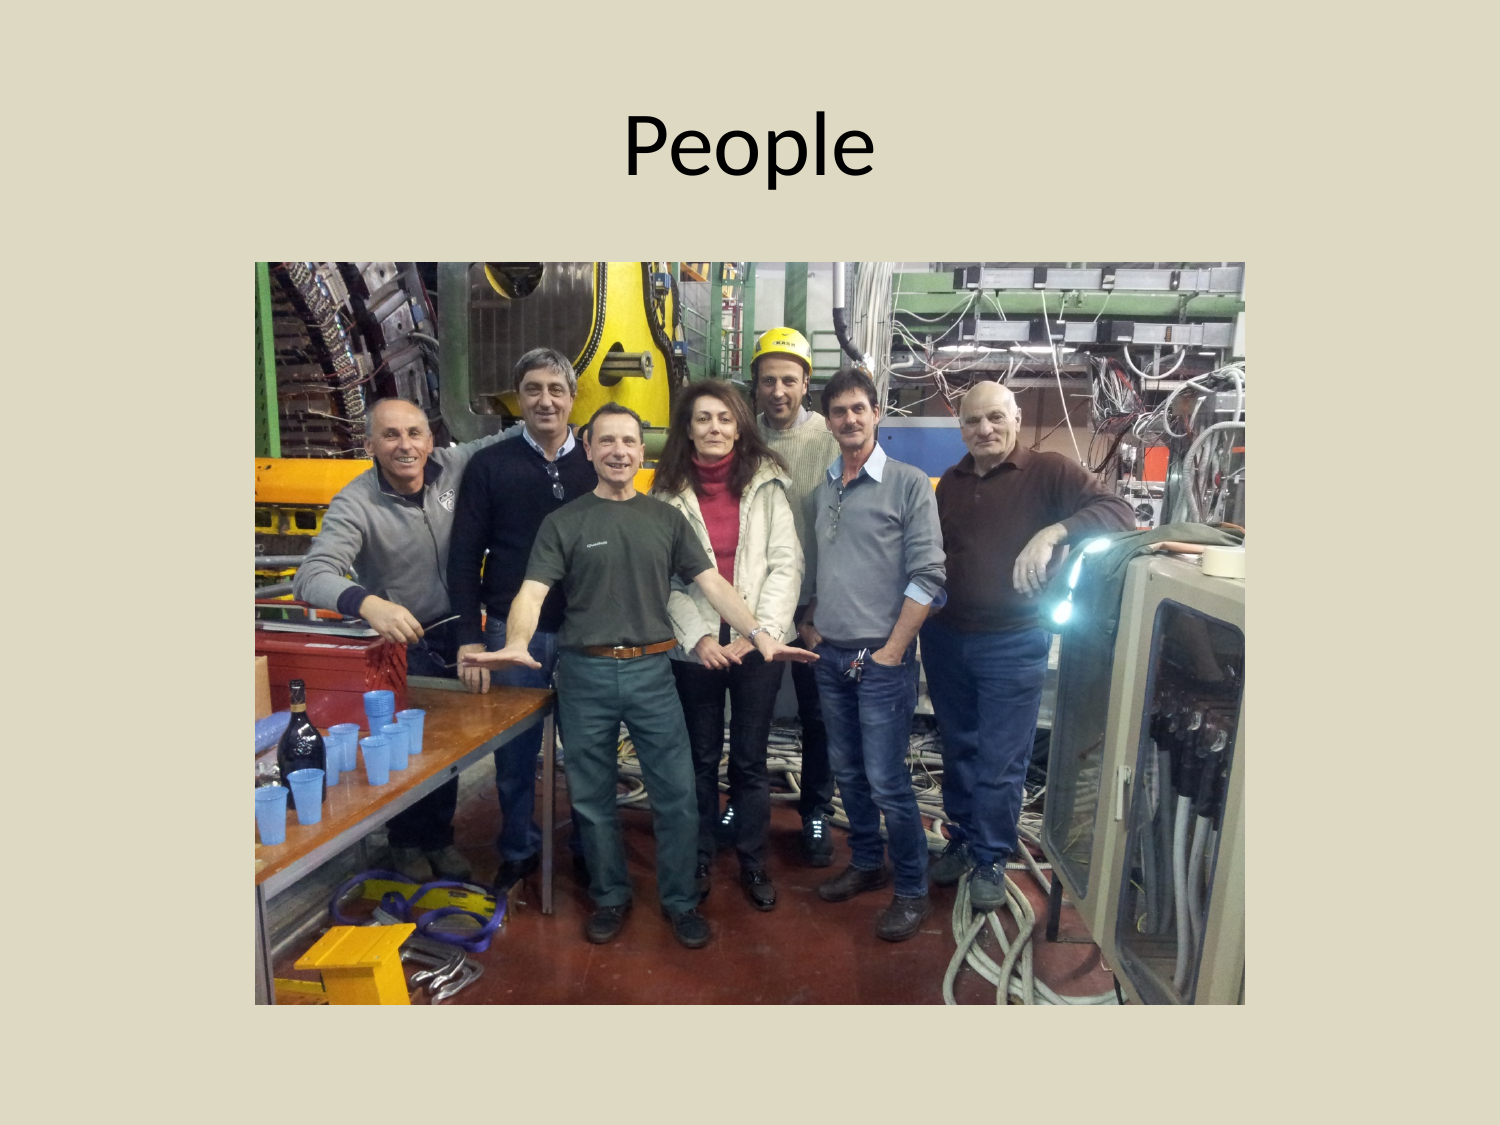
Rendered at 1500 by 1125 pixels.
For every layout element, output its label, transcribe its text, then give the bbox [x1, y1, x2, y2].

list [254, 262, 1246, 1006]
title People [75, 45, 1425, 233]
